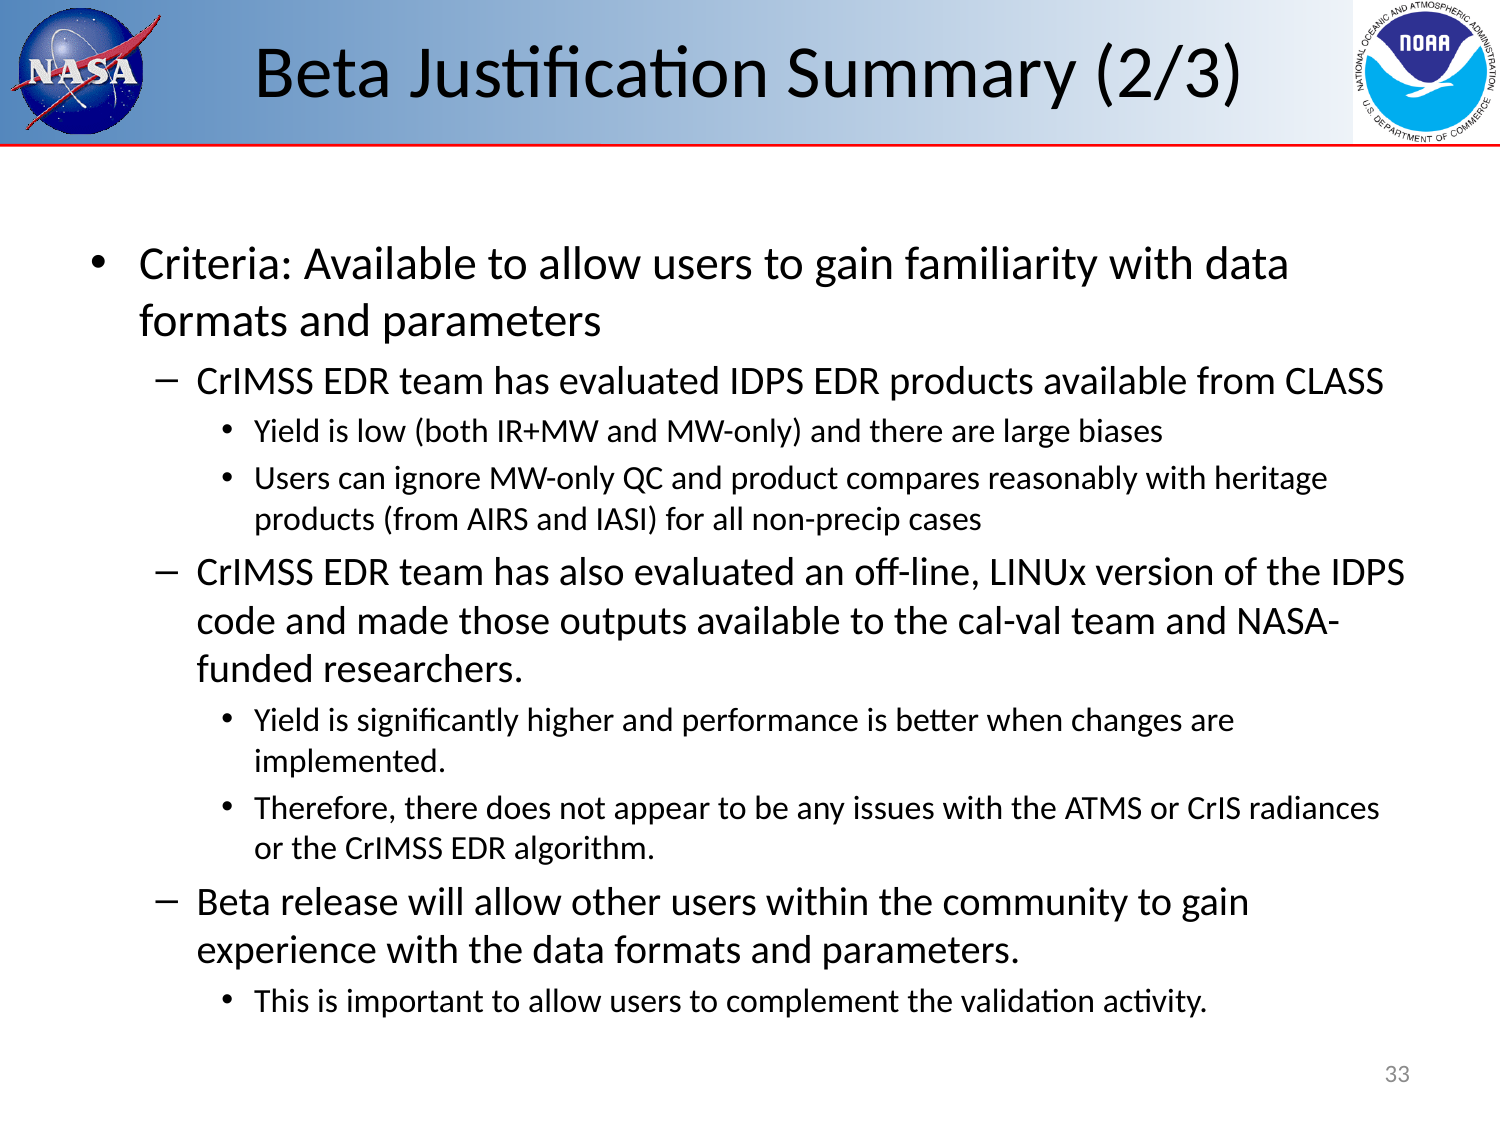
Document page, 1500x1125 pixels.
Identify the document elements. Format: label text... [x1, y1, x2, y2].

picture [0, 0, 161, 142]
slide_number 33 [1074, 1042, 1425, 1103]
list Criteria: Available to allow users to gain familiarity with data formats and parameters CrIMSS EDR team has evaluated IDPS EDR products available from CLASS Yield is low (both IR+MW and MW-only) and there are large biases Users can ignore MW-only QC and product compares reasonably with heritage products (from AIRS and IASI) for all non-precip cases CrIMSS EDR team has also evaluated an off-line, LINUx version of the IDPS code and made those outputs available to the cal-val team and NASA-funded researchers. Yield is significantly higher and performance is better when changes are implemented. Therefore, there does not appear to be any issues with the ATMS or CrIS radiances or the CrIMSS EDR algorithm. Beta release will allow other users within the community to gain experience with the data formats and parameters. This is important to allow users to complement the validation activity. [75, 224, 1425, 1043]
title Beta Justification Summary (2/3) [75, 0, 1425, 135]
picture [1353, 0, 1498, 144]
